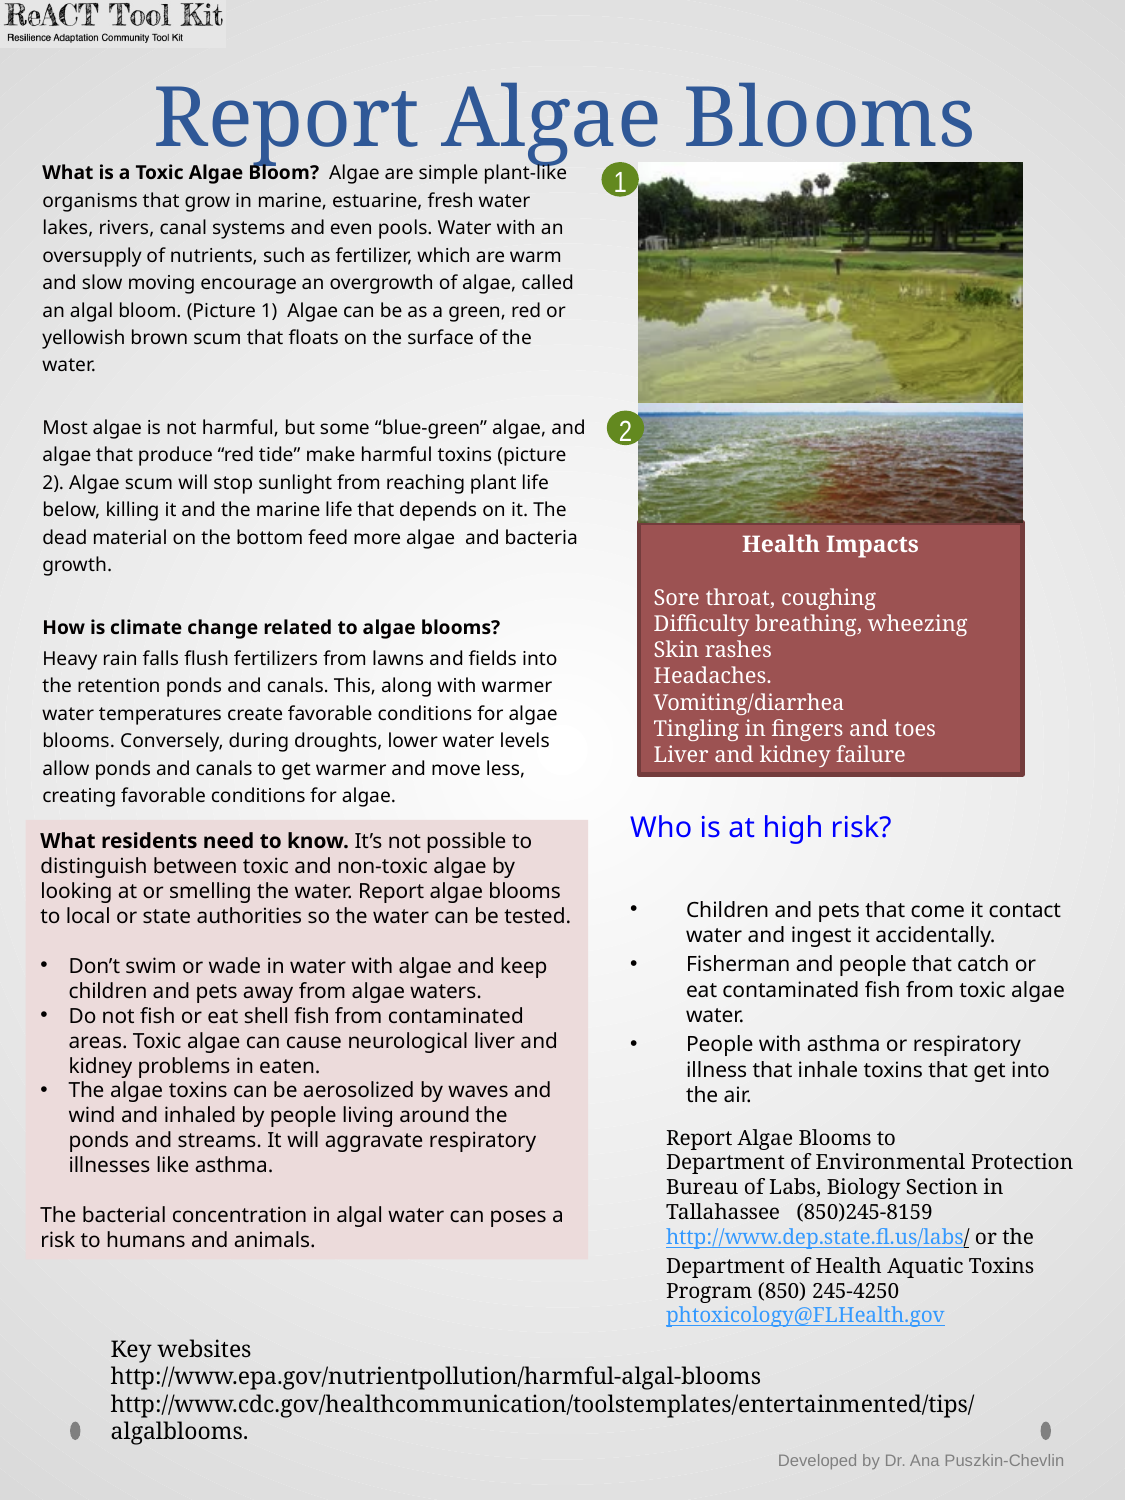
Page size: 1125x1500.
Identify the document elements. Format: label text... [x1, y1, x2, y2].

picture [0, 0, 226, 48]
text_box Key websites http://www.epa.gov/nutrientpollution/harmful-algal-blooms http://www.cdc.gov/healthcommunication/toolstemplates/entertainmented/tips/algalblooms. [95, 1327, 1088, 1452]
title Report Algae Blooms [59, 46, 1072, 171]
text_box What is a Toxic Algae Bloom? Algae are simple plant-like organisms that grow in marine, estuarine, fresh water lakes, rivers, canal systems and even pools. Water with an oversupply of nutrients, such as fertilizer, which are warm and slow moving encourage an overgrowth of algae, called an algal bloom. (Picture 1) Algae can be as a green, red or yellowish brown scum that floats on the surface of the water. Most algae is not harmful, but some “blue-green” algae, and algae that produce “red tide” make harmful toxins (picture 2). Algae scum will stop sunlight from reaching plant life below, killing it and the marine life that depends on it. The dead material on the bottom feed more algae and bacteria growth. How is climate change related to algae blooms? Heavy rain falls flush fertilizers from lawns and fields into the retention ponds and canals. This, along with warmer water temperatures create favorable conditions for algae blooms. Conversely, during droughts, lower water levels allow ponds and canals to get warmer and move less, creating favorable conditions for algae. [27, 148, 602, 819]
text_box 2 [606, 410, 633, 446]
text_box Health Impacts Sore throat, coughing Difficulty breathing, wheezing Skin rashes Headaches. Vomiting/diarrhea Tingling in fingers and toes Liver and kidney failure [637, 529, 1025, 777]
text_box 1 [601, 162, 633, 197]
text_box Developed by Dr. Ana Puszkin-Chevlin [763, 1442, 1085, 1477]
picture [638, 161, 1023, 523]
text_box Report Algae Blooms to Department of Environmental Protection Bureau of Labs, Biology Section in Tallahassee (850)245-8159 http://www.dep.state.fl.us/labs/ or the Department of Health Aquatic Toxins Program (850) 245-4250 phtoxicology@FLHealth.gov [576, 1116, 1125, 1388]
text_box What residents need to know. It’s not possible to distinguish between toxic and non-toxic algae by looking at or smelling the water. Report algae blooms to local or state authorities so the water can be tested. Don’t swim or wade in water with algae and keep children and pets away from algae waters. Do not fish or eat shell fish from contaminated areas. Toxic algae can cause neurological liver and kidney problems in eaten. The algae toxins can be aerosolized by waves and wind and inhaled by people living around the ponds and streams. It will aggravate respiratory illnesses like asthma. The bacterial concentration in algal water can poses a risk to humans and animals. [25, 819, 589, 1260]
text_box Who is at high risk? Children and pets that come it contact water and ingest it accidentally. Fisherman and people that catch or eat contaminated fish from toxic algae water. People with asthma or respiratory illness that inhale toxins that get into the air. [615, 801, 1088, 1116]
